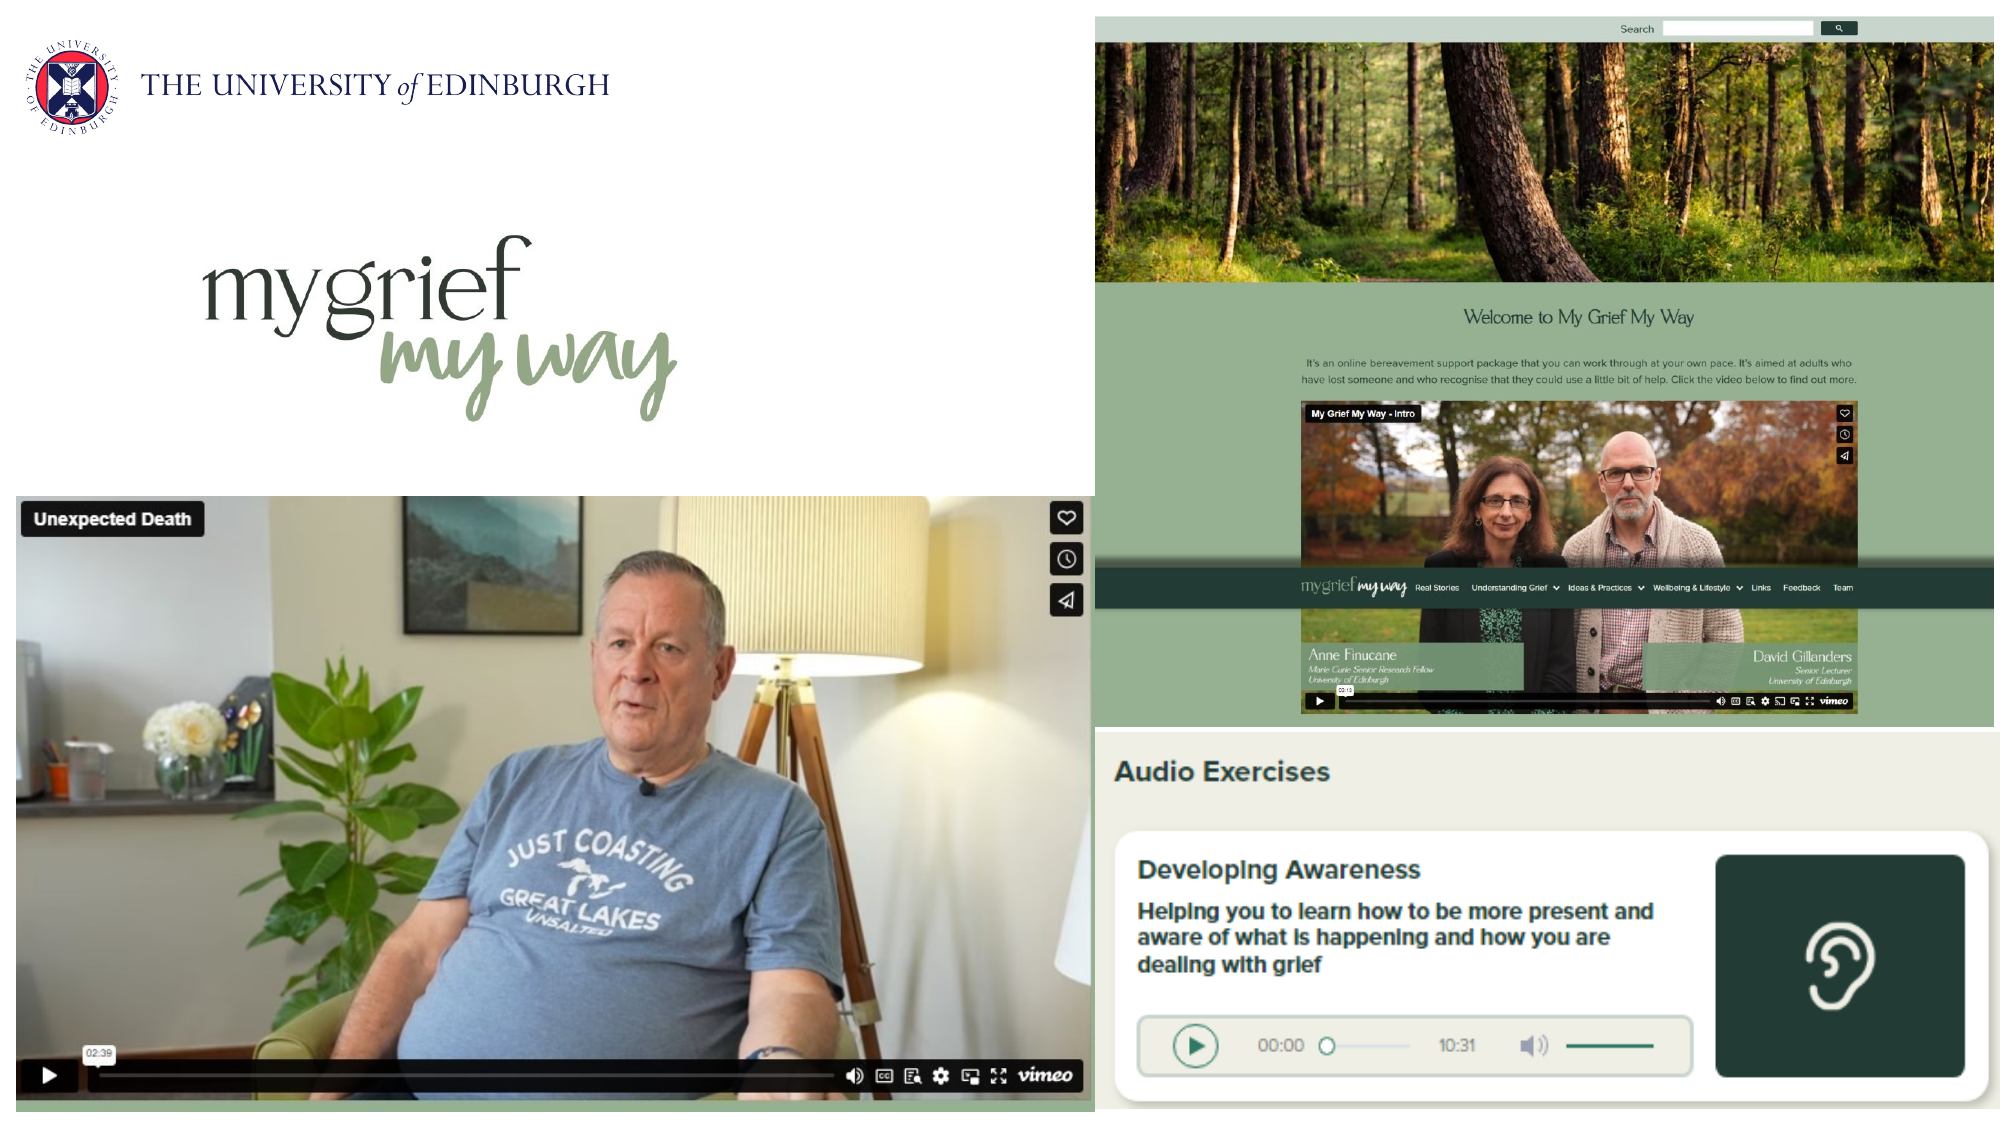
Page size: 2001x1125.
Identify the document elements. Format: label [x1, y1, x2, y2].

text_box [15, 7, 2000, 1113]
